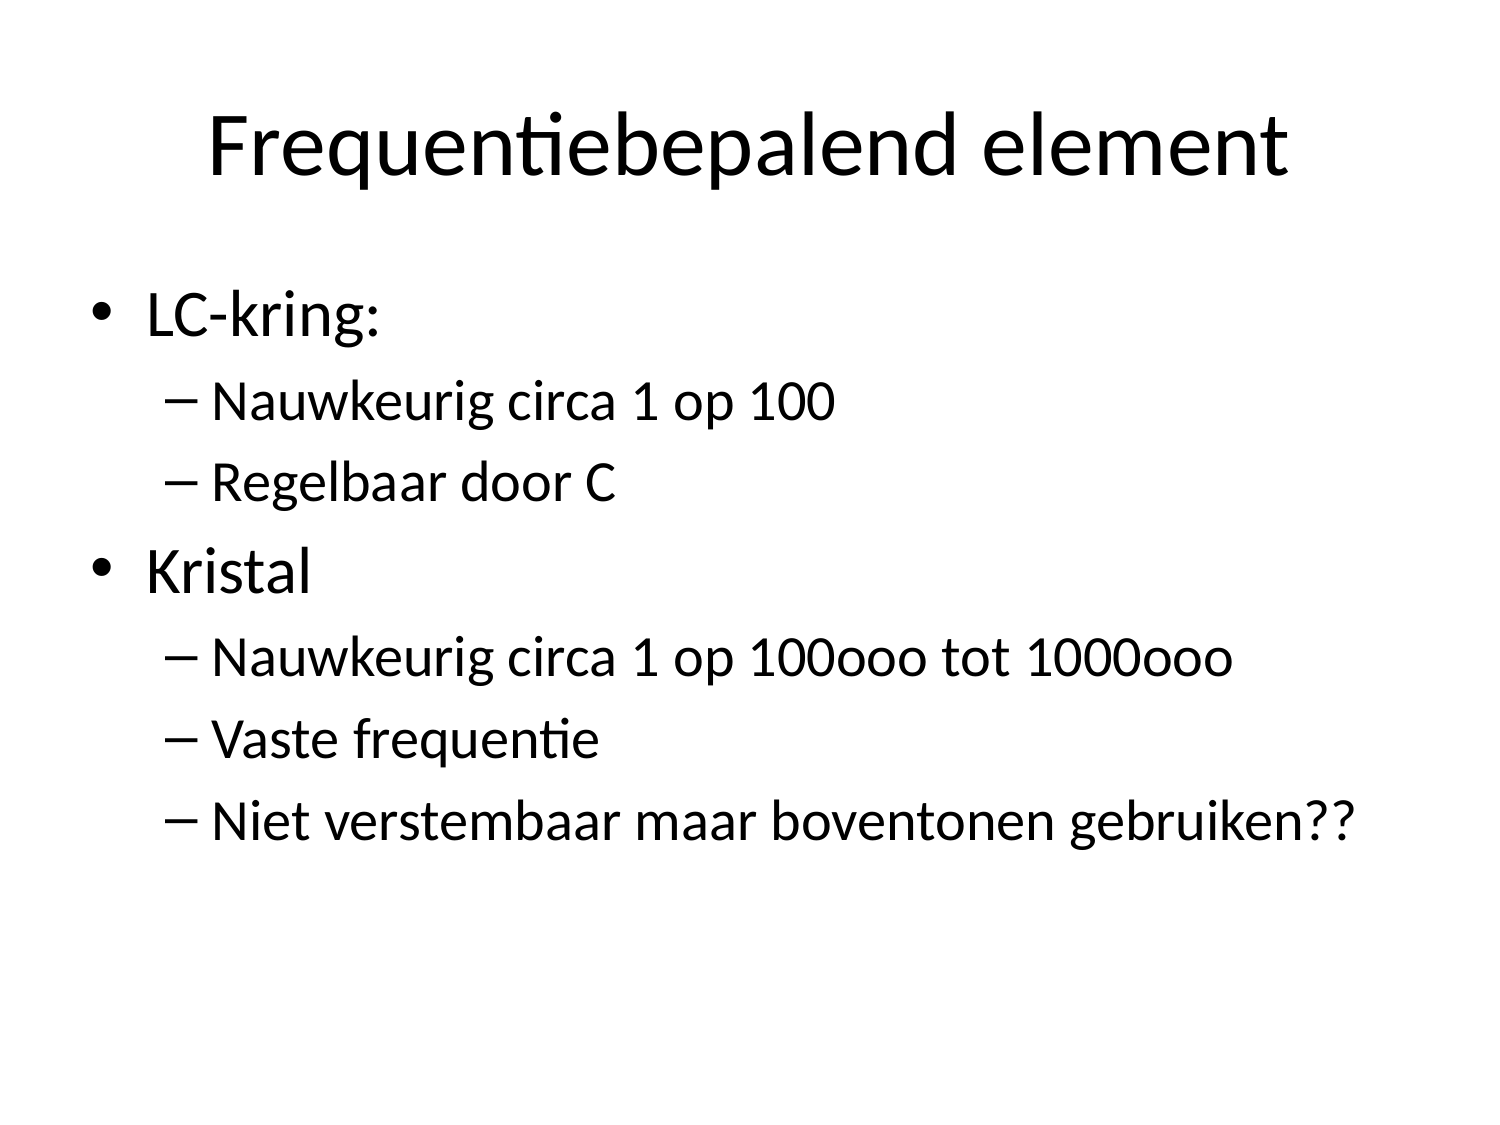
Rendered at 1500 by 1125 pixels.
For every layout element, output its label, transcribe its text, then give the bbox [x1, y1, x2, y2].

list LC-kring: Nauwkeurig circa 1 op 100 Regelbaar door C Kristal Nauwkeurig circa 1 op 100ooo tot 1000ooo Vaste frequentie Niet verstembaar maar boventonen gebruiken?? [75, 262, 1425, 1005]
title Frequentiebepalend element [75, 45, 1425, 233]
